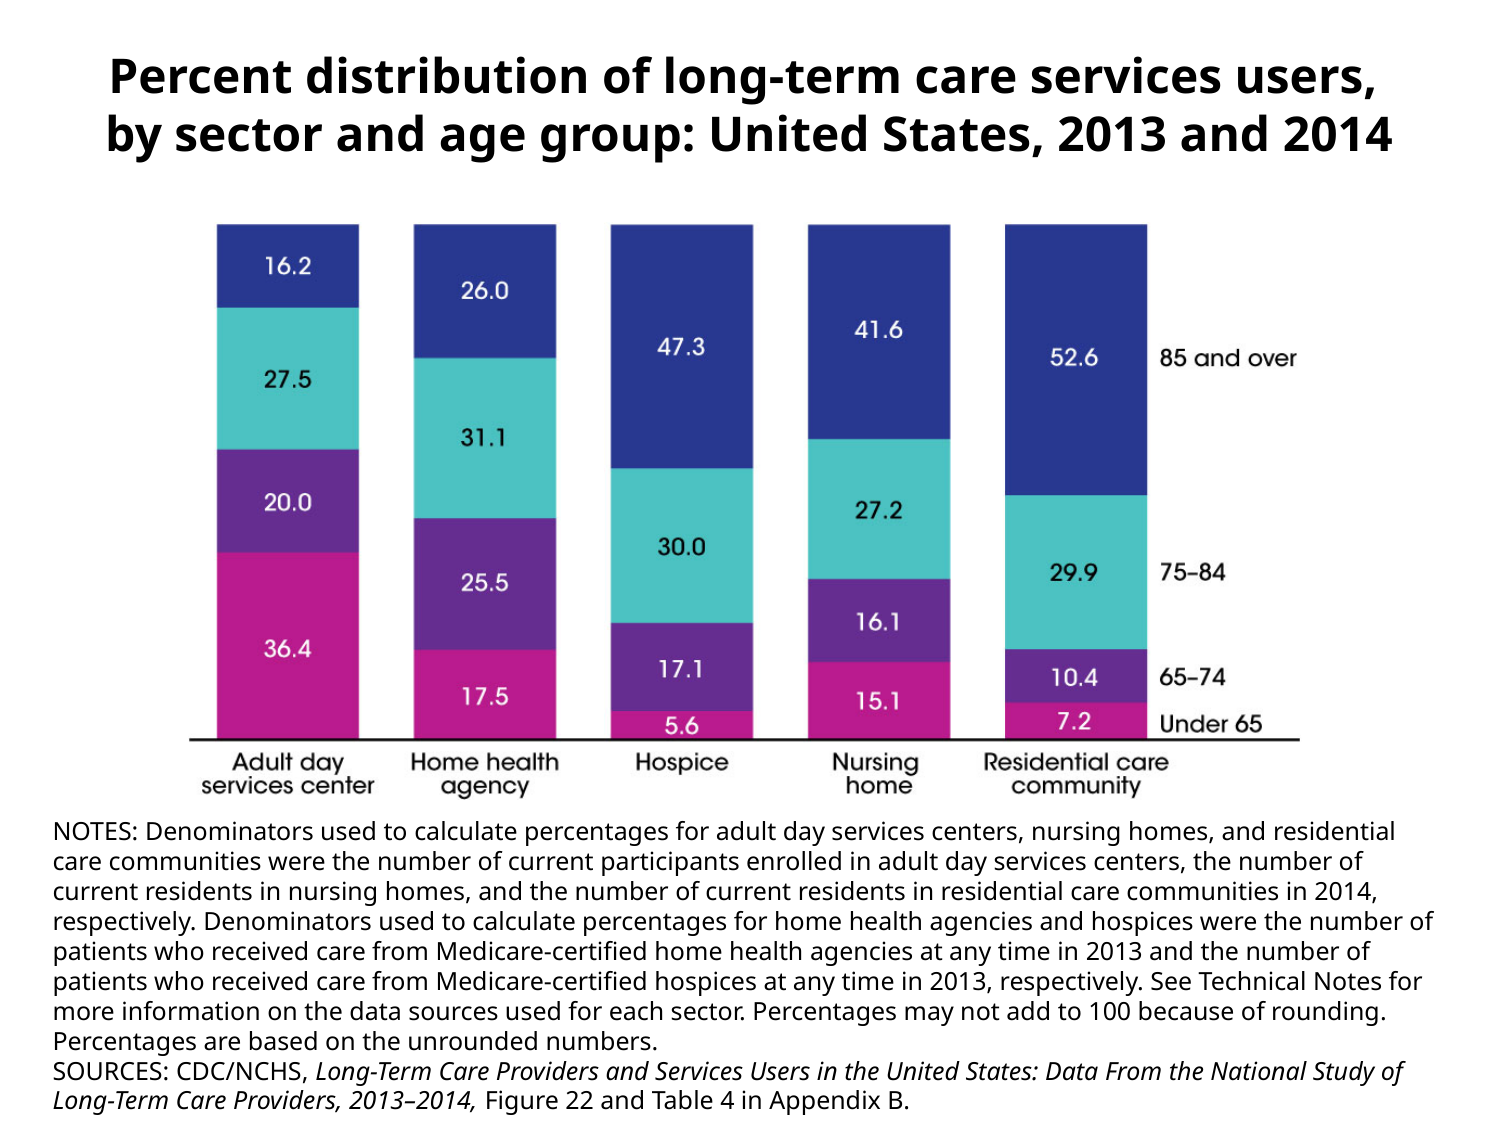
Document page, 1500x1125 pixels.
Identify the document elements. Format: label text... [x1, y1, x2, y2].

title Percent distribution of long-term care services users, by sector and age group: United States, 2013 and 2014 [12, 56, 1488, 169]
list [188, 222, 1303, 801]
list NOTES: Denominators used to calculate percentages for adult day services centers, nursing homes, and residential care communities were the number of current participants enrolled in adult day services centers, the number of current residents in nursing homes, and the number of current residents in residential care communities in 2014, respectively. Denominators used to calculate percentages for home health agencies and hospices were the number of patients who received care from Medicare-certified home health agencies at any time in 2013 and the number of patients who received care from Medicare-certified hospices at any time in 2013, respectively. See Technical Notes for more information on the data sources used for each sector. Percentages may not add to 100 because of rounding. Percentages are based on the unrounded numbers. SOURCES: CDC/NCHS, Long-Term Care Providers and Services Users in the United States: Data From the National Study of Long-Term Care Providers, 2013–2014, Figure 22 and Table 4 in Appendix B. [37, 830, 1463, 1100]
